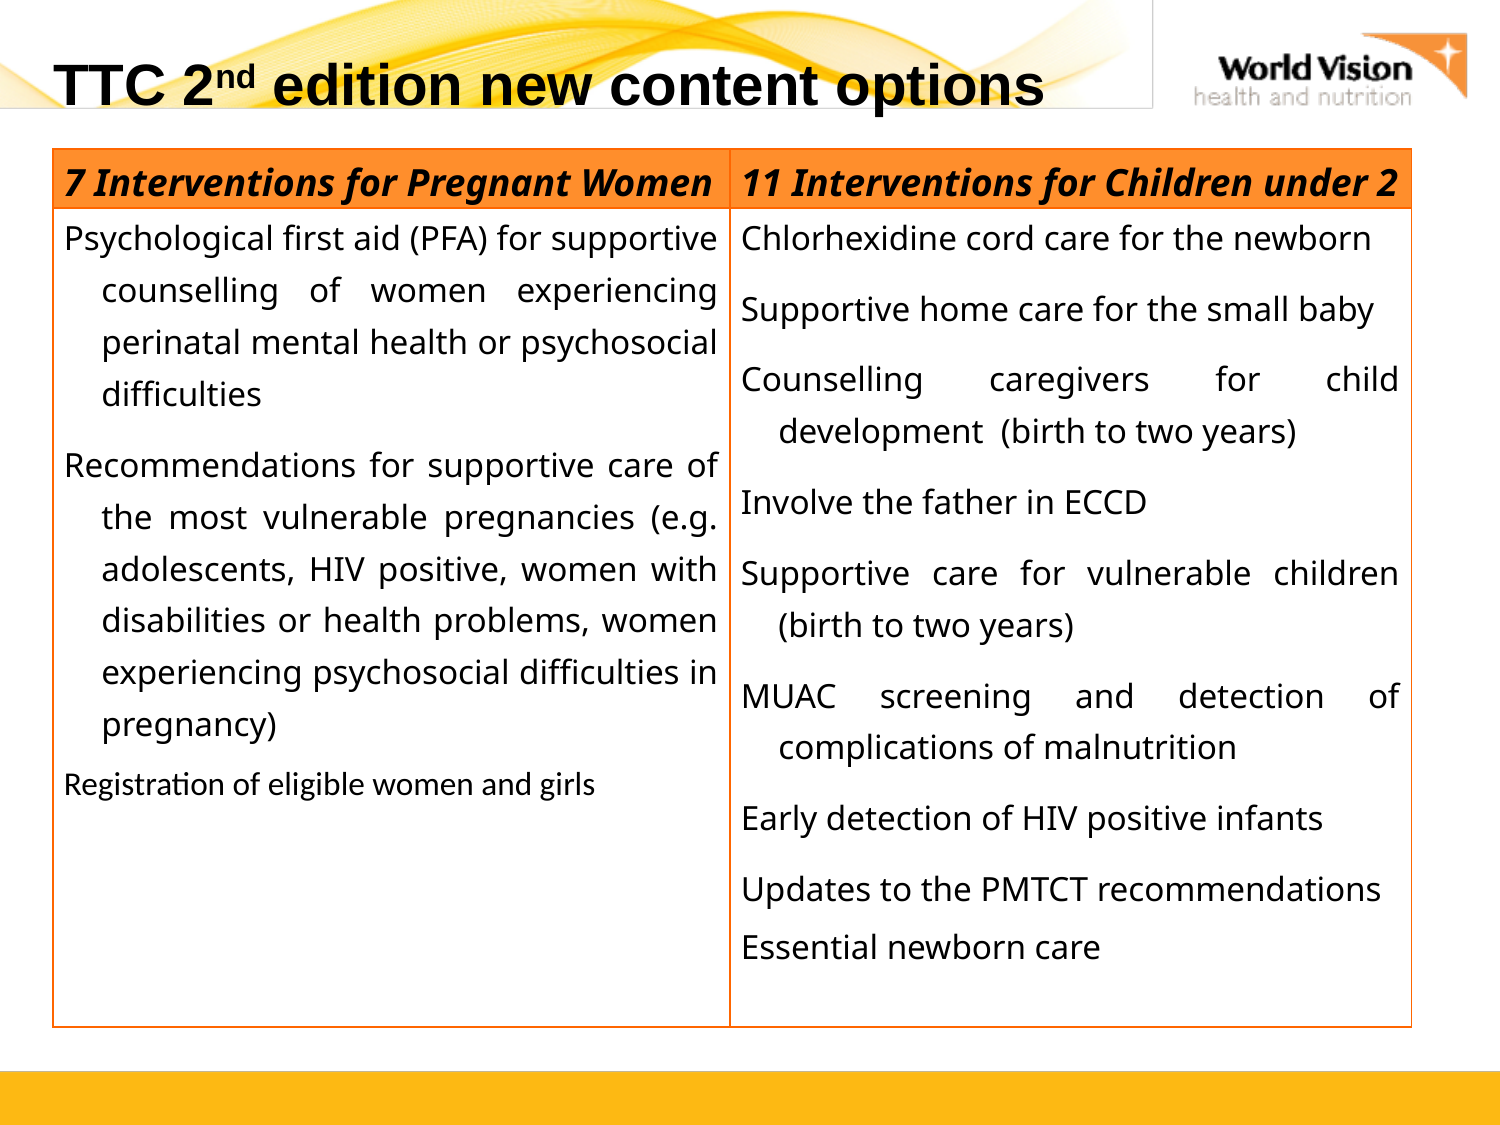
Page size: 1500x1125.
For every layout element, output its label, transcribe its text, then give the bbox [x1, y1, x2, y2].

table_cell Chlorhexidine cord care for the newborn Supportive home care for the small baby Counselling caregivers for child development (birth to two years) Involve the father in ECCD Supportive care for vulnerable children (birth to two years) MUAC screening and detection of complications of malnutrition Early detection of HIV positive infants Updates to the PMTCT recommendations Essential newborn care [731, 209, 1411, 1026]
picture [0, 0, 1500, 1125]
table_header 7 Interventions for Pregnant Women [54, 150, 729, 207]
table_header 11 Interventions for Children under 2 [731, 150, 1411, 207]
table_cell Psychological first aid (PFA) for supportive counselling of women experiencing perinatal mental health or psychosocial difficulties Recommendations for supportive care of the most vulnerable pregnancies (e.g. adolescents, HIV positive, women with disabilities or health problems, women experiencing psychosocial difficulties in pregnancy) Registration of eligible women and girls [54, 209, 729, 1026]
text_box TTC 2nd edition new content options [38, 39, 1062, 125]
